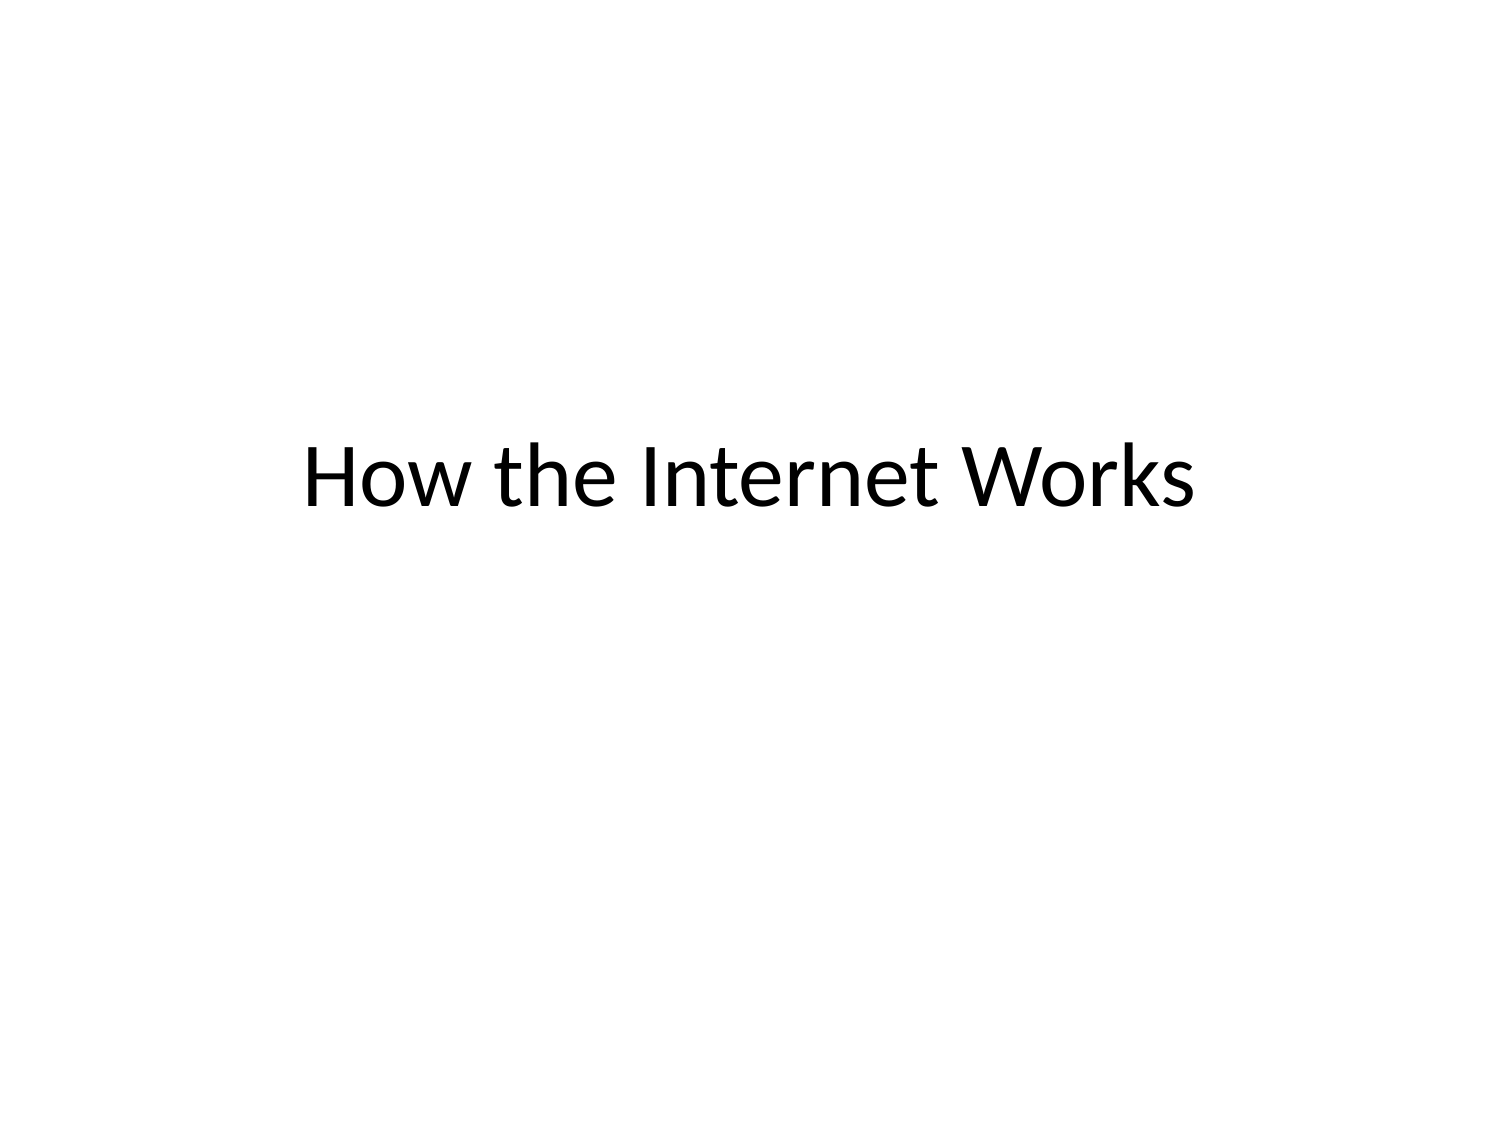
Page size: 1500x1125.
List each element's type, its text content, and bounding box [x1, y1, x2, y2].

title How the Internet Works [112, 349, 1388, 591]
